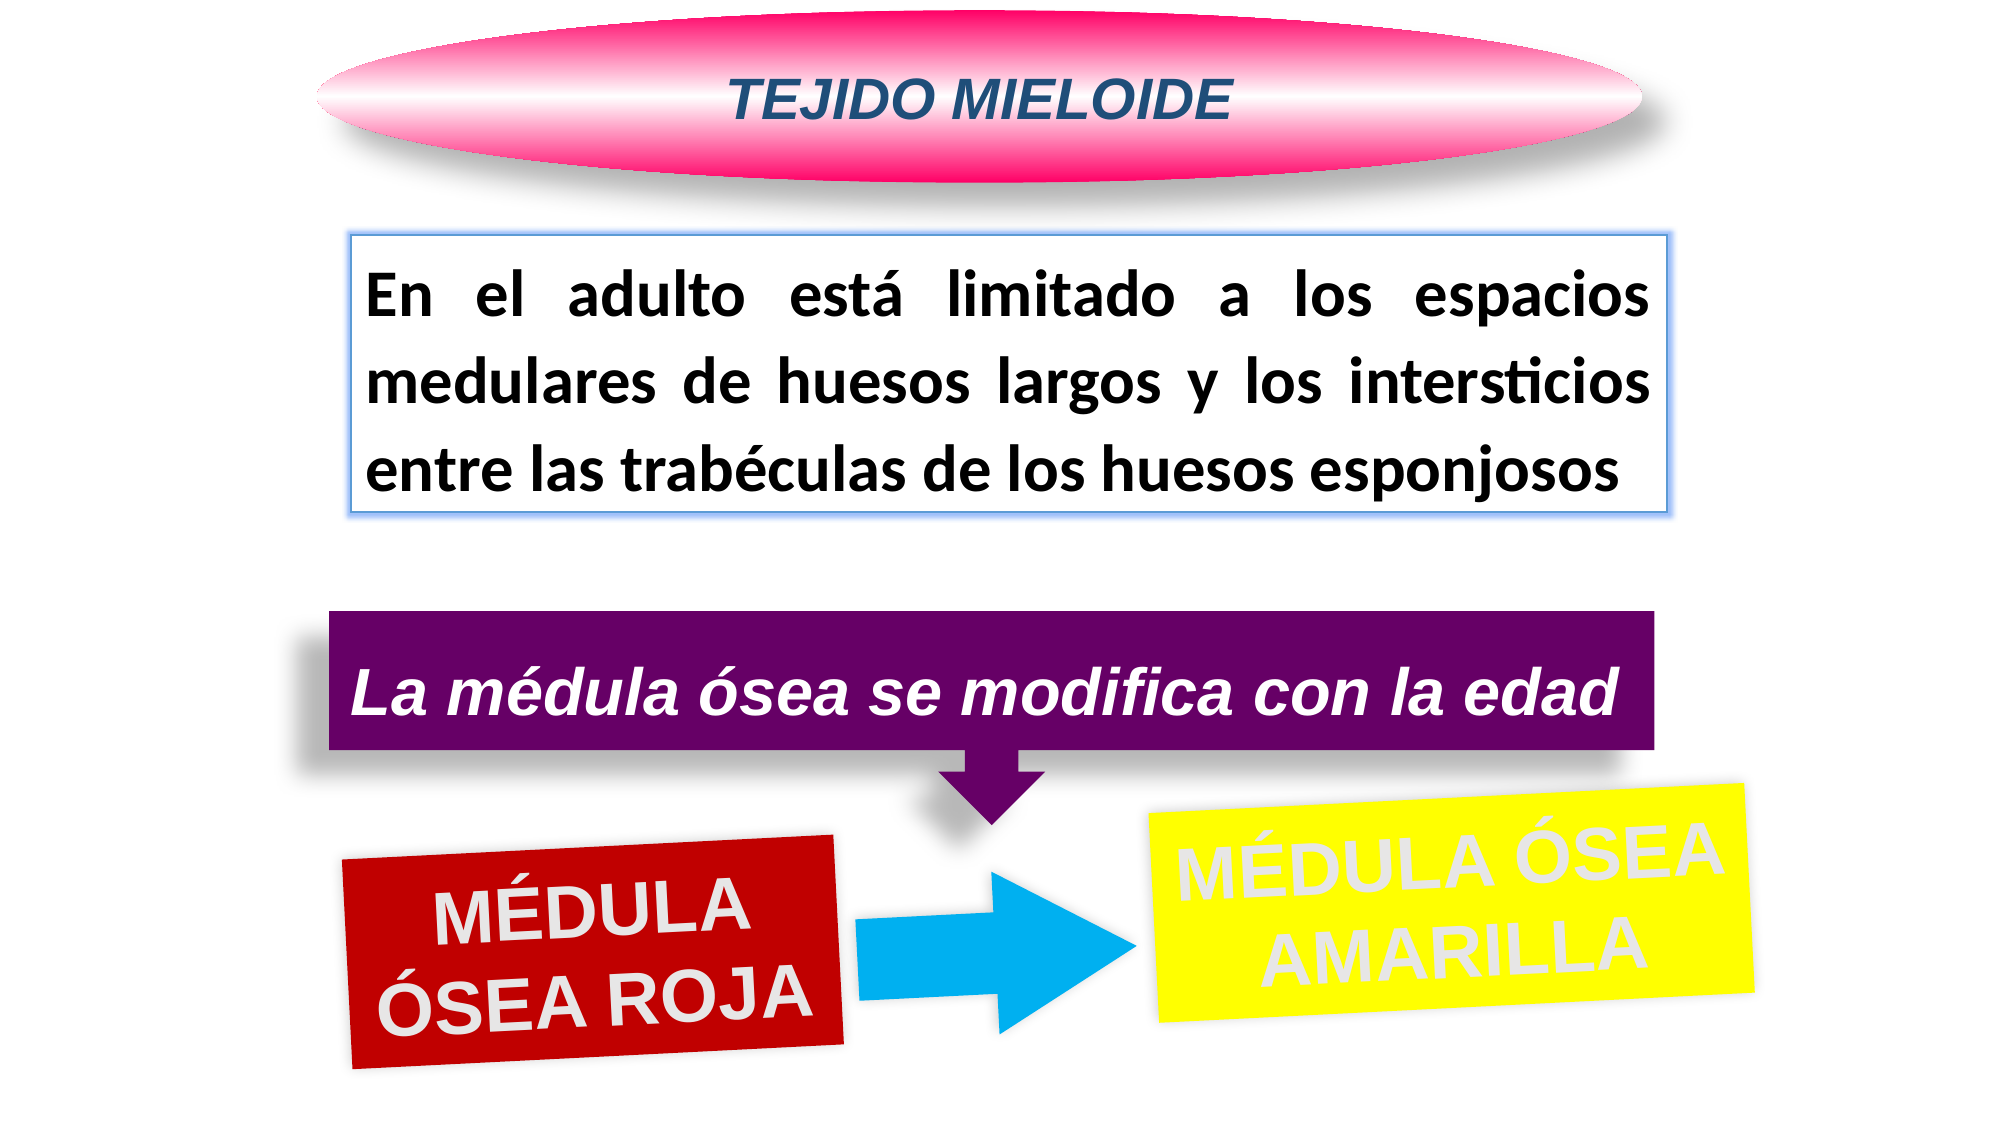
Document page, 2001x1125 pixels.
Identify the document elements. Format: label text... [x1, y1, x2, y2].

text_box TEJIDO MIELOIDE [316, 10, 1642, 183]
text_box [316, 234, 1751, 1060]
